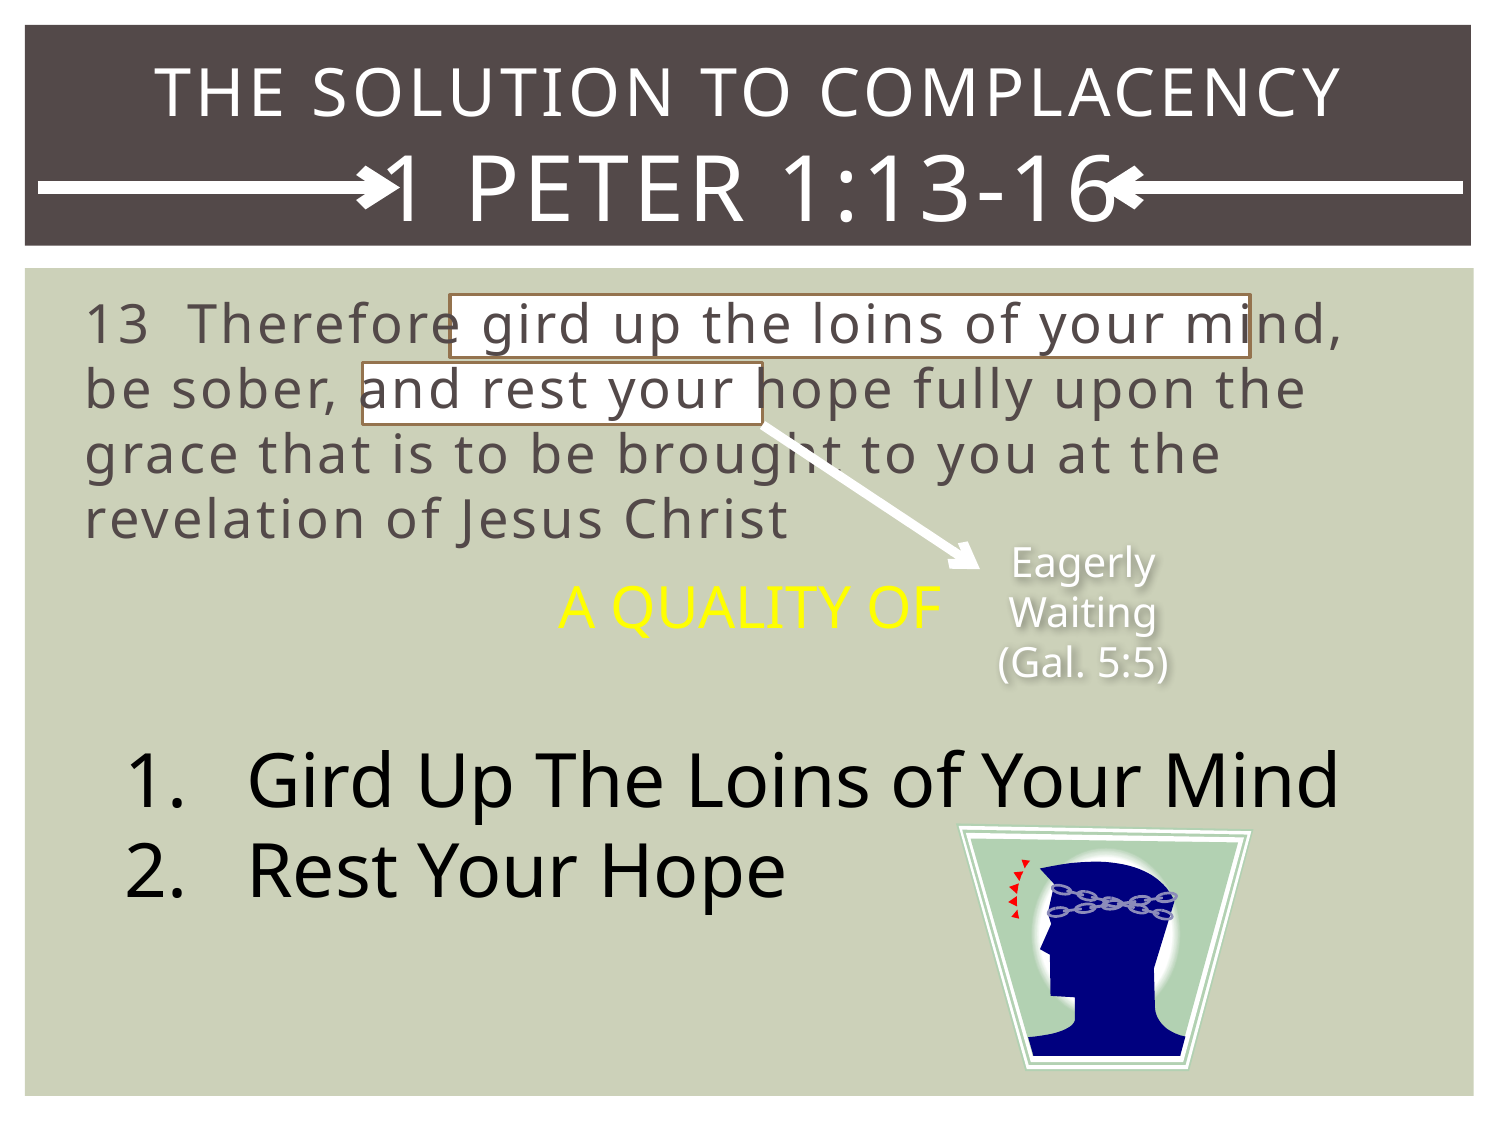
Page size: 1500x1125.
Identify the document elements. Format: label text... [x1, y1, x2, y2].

text_box Gird Up The Loins of Your Mind Rest Your Hope [109, 724, 1358, 920]
list 13 Therefore gird up the loins of your mind, be sober, and rest your hope fully upon the grace that is to be brought to you at the revelation of Jesus Christ [62, 281, 1442, 638]
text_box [955, 823, 1254, 1072]
text_box A QUALITY OF [543, 562, 757, 648]
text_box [762, 424, 1203, 695]
title The solution To Complacency 1 Peter 1:13-16 [62, 58, 1438, 232]
